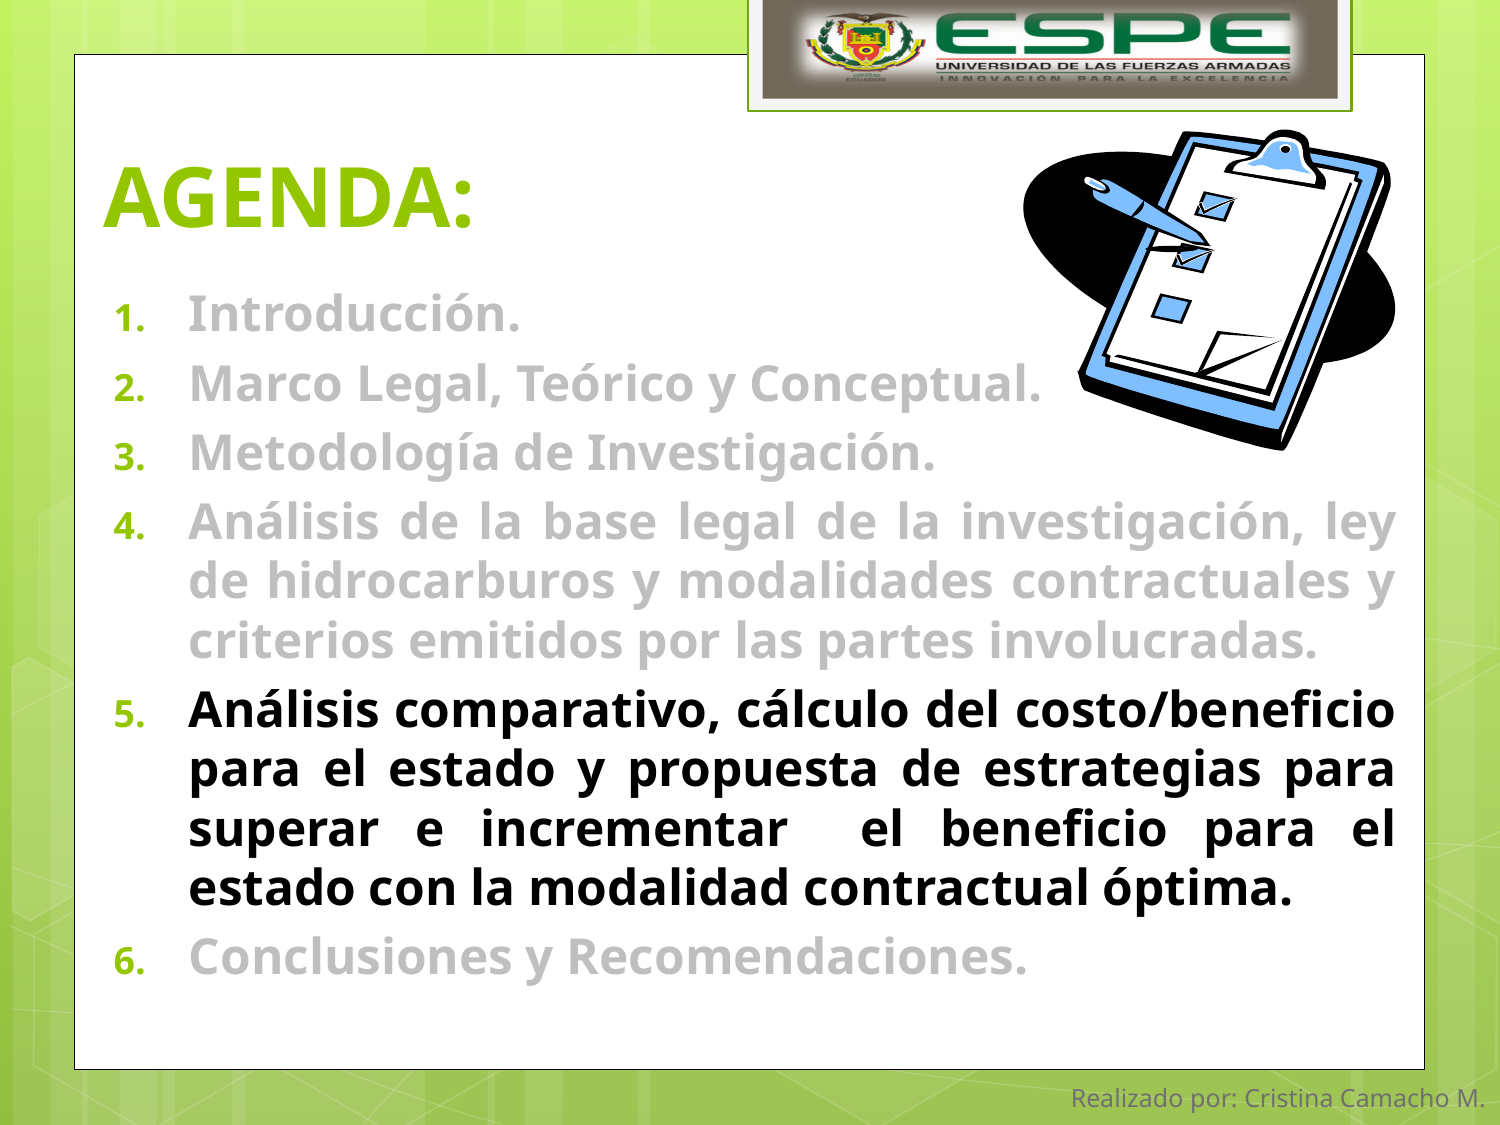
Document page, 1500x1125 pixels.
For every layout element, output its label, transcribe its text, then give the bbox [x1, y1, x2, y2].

footer Realizado por: Cristina Camacho M. [927, 1069, 1500, 1125]
picture [1017, 125, 1401, 457]
picture [785, 0, 1313, 91]
title AGENDA: [88, 30, 1354, 252]
list Introducción. Marco Legal, Teórico y Conceptual. Metodología de Investigación. Análisis de la base legal de la investigación, ley de hidrocarburos y modalidades contractuales y criterios emitidos por las partes involucradas. Análisis comparativo, cálculo del costo/beneficio para el estado y propuesta de estrategias para superar e incrementar el beneficio para el estado con la modalidad contractual óptima. Conclusiones y Recomendaciones. [88, 274, 1412, 1059]
